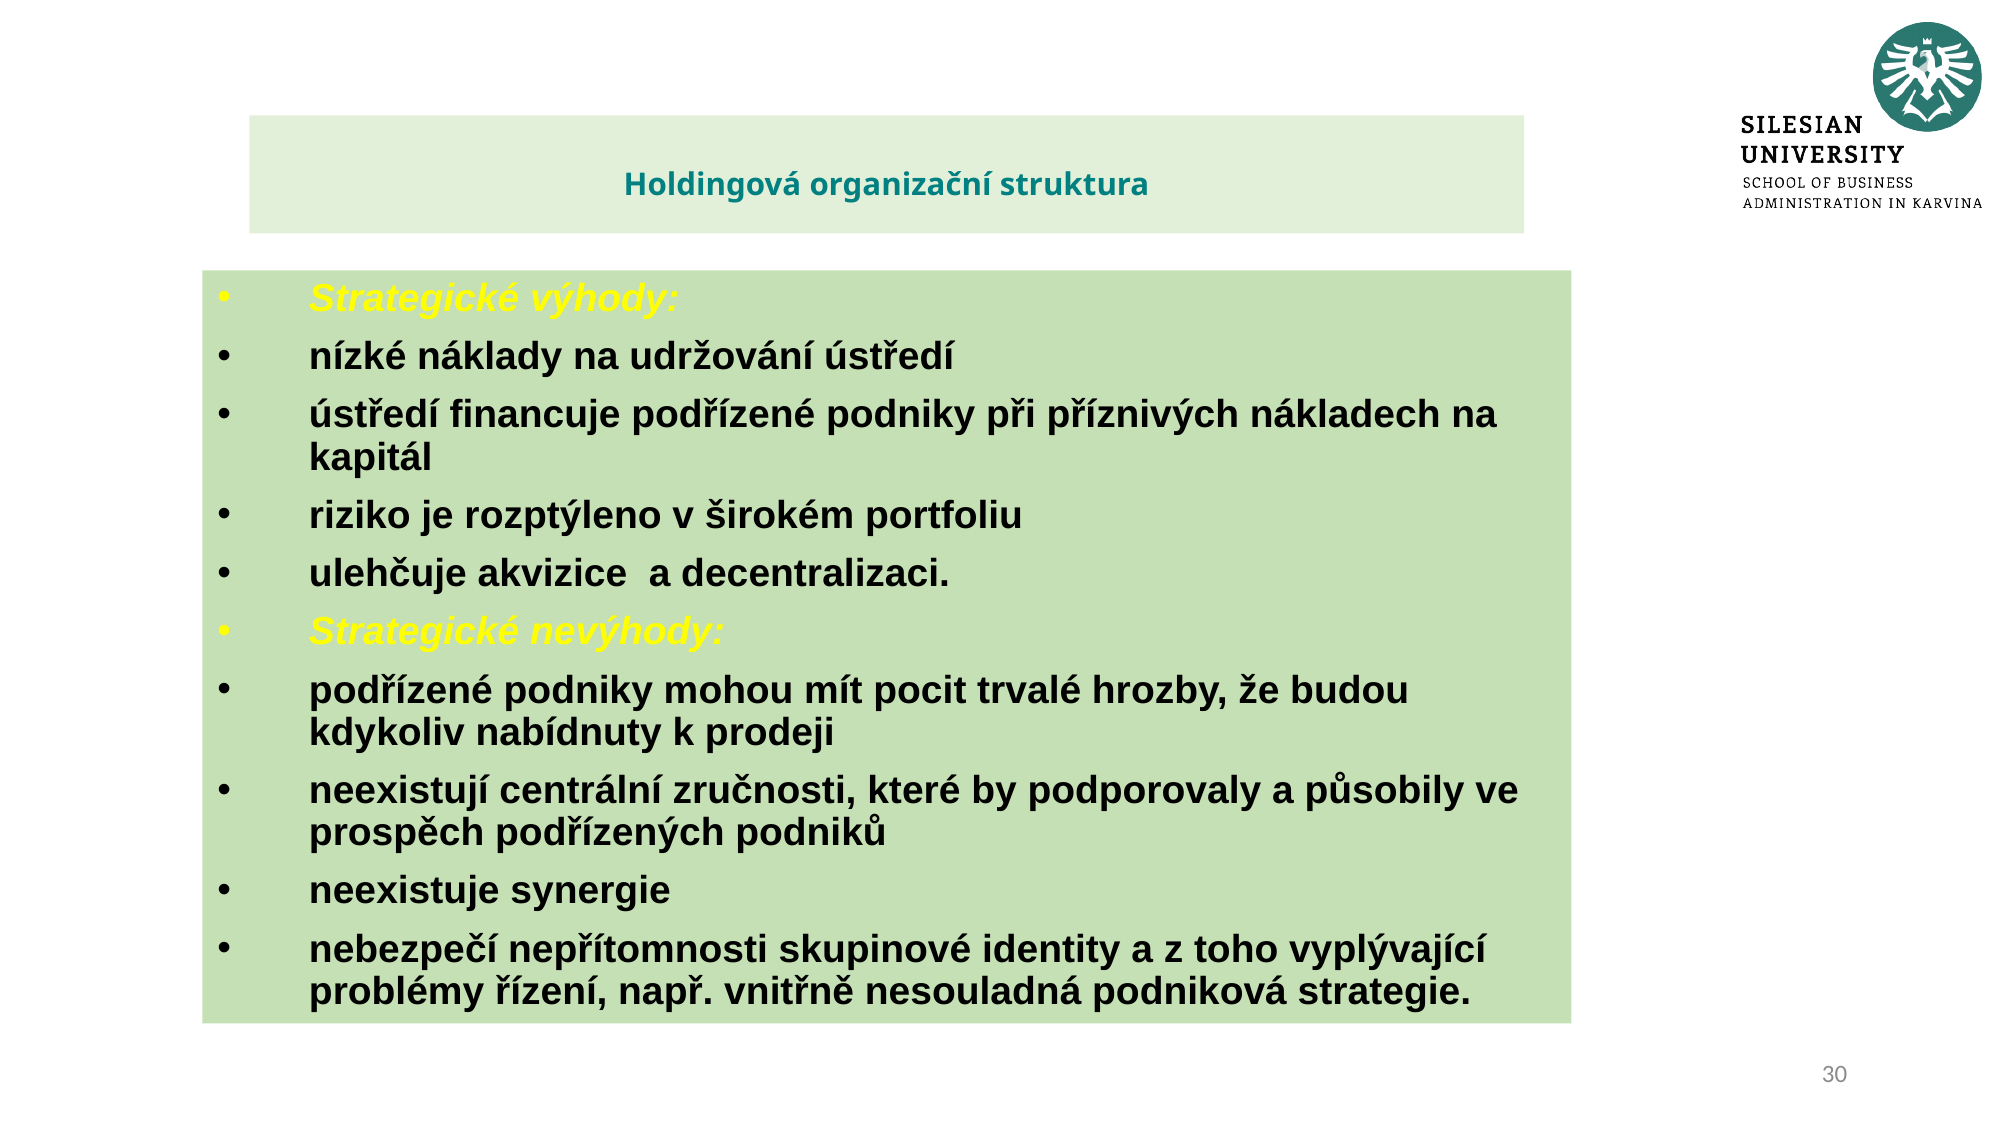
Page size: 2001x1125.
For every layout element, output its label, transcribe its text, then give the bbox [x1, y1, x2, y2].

slide_number 30 [1412, 1042, 1863, 1103]
picture [1741, 22, 1982, 208]
list Strategické výhody: nízké náklady na udržování ústředí ústředí financuje podřízené podniky při příznivých nákladech na kapitál riziko je rozptýleno v širokém portfoliu ulehčuje akvizice a decentralizaci. Strategické nevýhody: podřízené podniky mohou mít pocit trvalé hrozby, že budou kdykoliv nabídnuty k prodeji neexistují centrální zručnosti, které by podporovaly a působily ve prospěch podřízených podniků neexistuje synergie nebezpečí nepřítomnosti skupinové identity a z toho vyplývající problémy řízení, např. vnitřně nesouladná podniková strategie. [202, 270, 1572, 1024]
text_box Holdingová organizační struktura [249, 115, 1525, 234]
